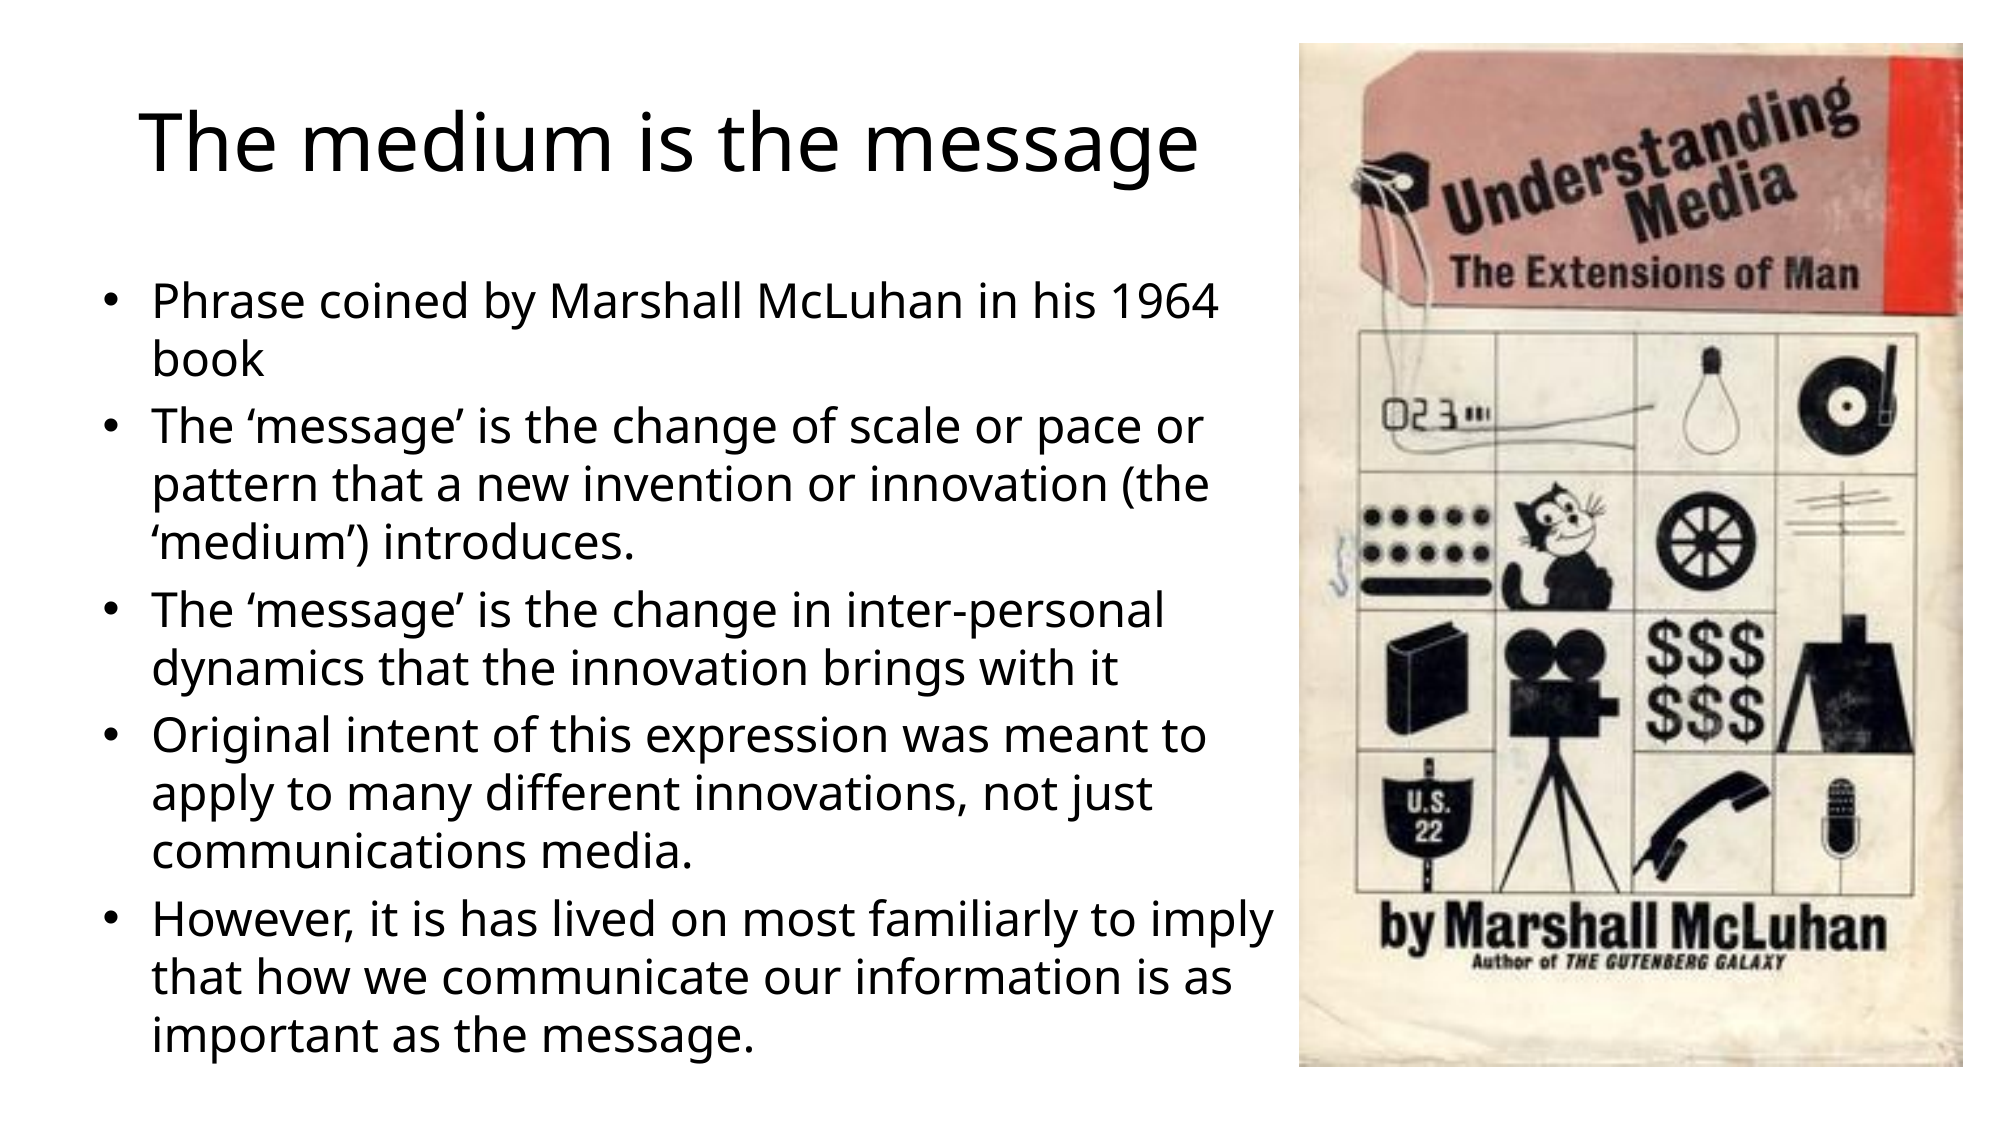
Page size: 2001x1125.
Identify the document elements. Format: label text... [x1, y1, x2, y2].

list Phrase coined by Marshall McLuhan in his 1964 book The ‘message’ is the change of scale or pace or pattern that a new invention or innovation (the ‘medium’) introduces. The ‘message’ is the change in inter-personal dynamics that the innovation brings with it Original intent of this expression was meant to apply to many different innovations, not just communications media. However, it is has lived on most familiarly to imply that how we communicate our information is as important as the message. [87, 262, 1313, 1080]
picture [1299, 43, 1963, 1067]
title The medium is the message [99, 45, 1263, 233]
